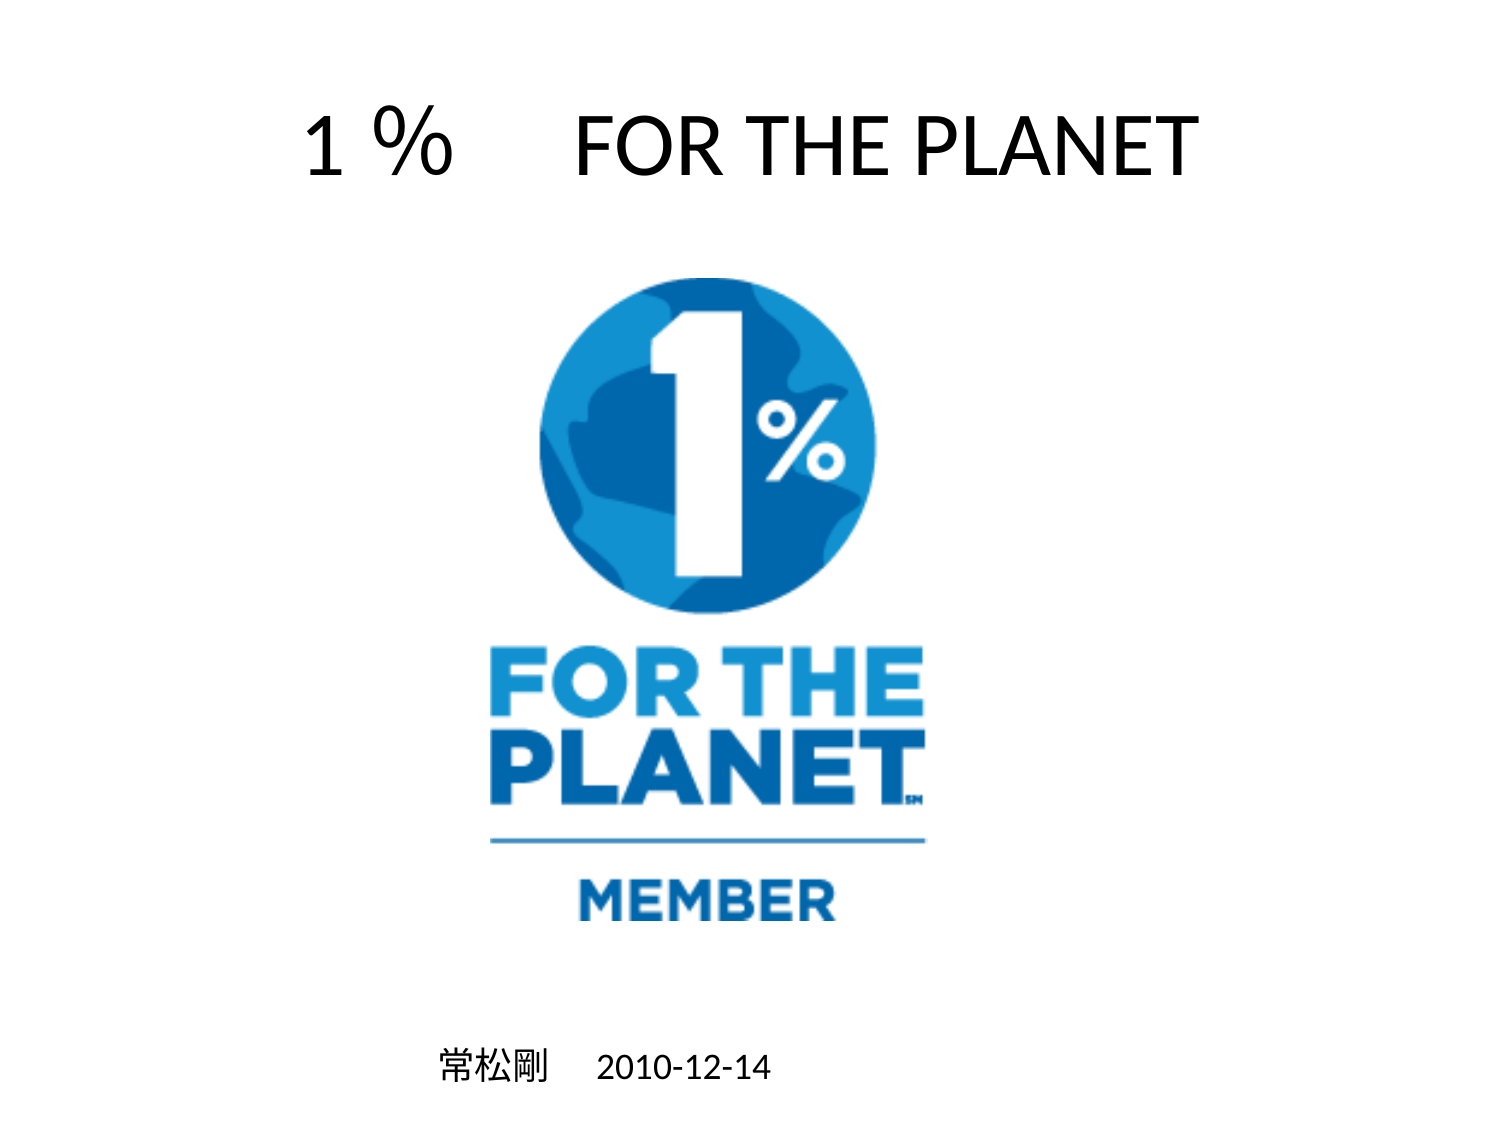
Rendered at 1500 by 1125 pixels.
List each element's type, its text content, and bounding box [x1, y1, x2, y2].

title 1％ FOR THE PLANET [75, 45, 1425, 233]
text_box 常松剛 2010-12-14 [422, 1034, 786, 1095]
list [489, 278, 928, 921]
